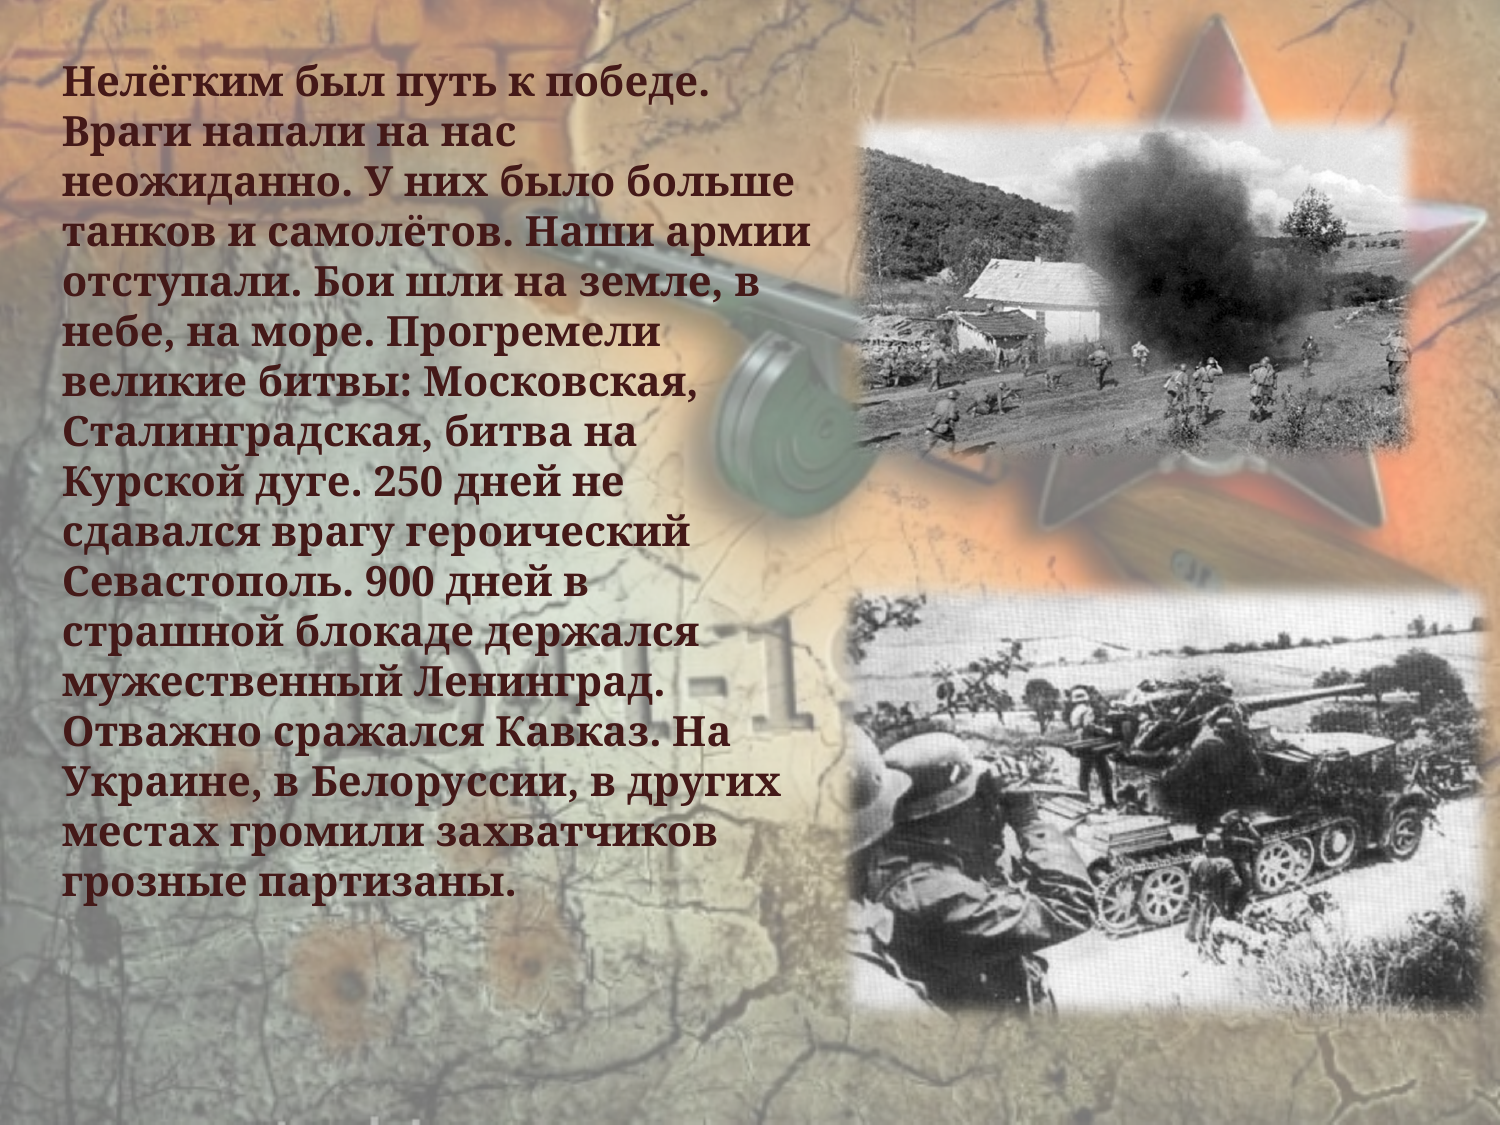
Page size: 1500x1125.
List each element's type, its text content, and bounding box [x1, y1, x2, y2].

picture [831, 573, 1500, 1032]
list Нелёгким был путь к победе. Враги напали на нас неожиданно. У них было больше танков и самолётов. Наши армии отступали. Бои шли на земле, в небе, на море. Прогремели великие битвы: Московская, Сталинградская, битва на Курской дуге. 250 дней не сдавался врагу героический Севастополь. 900 дней в страшной блокаде держался мужественный Ленинград. Отважно сражался Кавказ. На Украине, в Белоруссии, в других местах громили захватчиков грозные партизаны. [46, 46, 833, 1125]
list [843, 105, 1426, 468]
